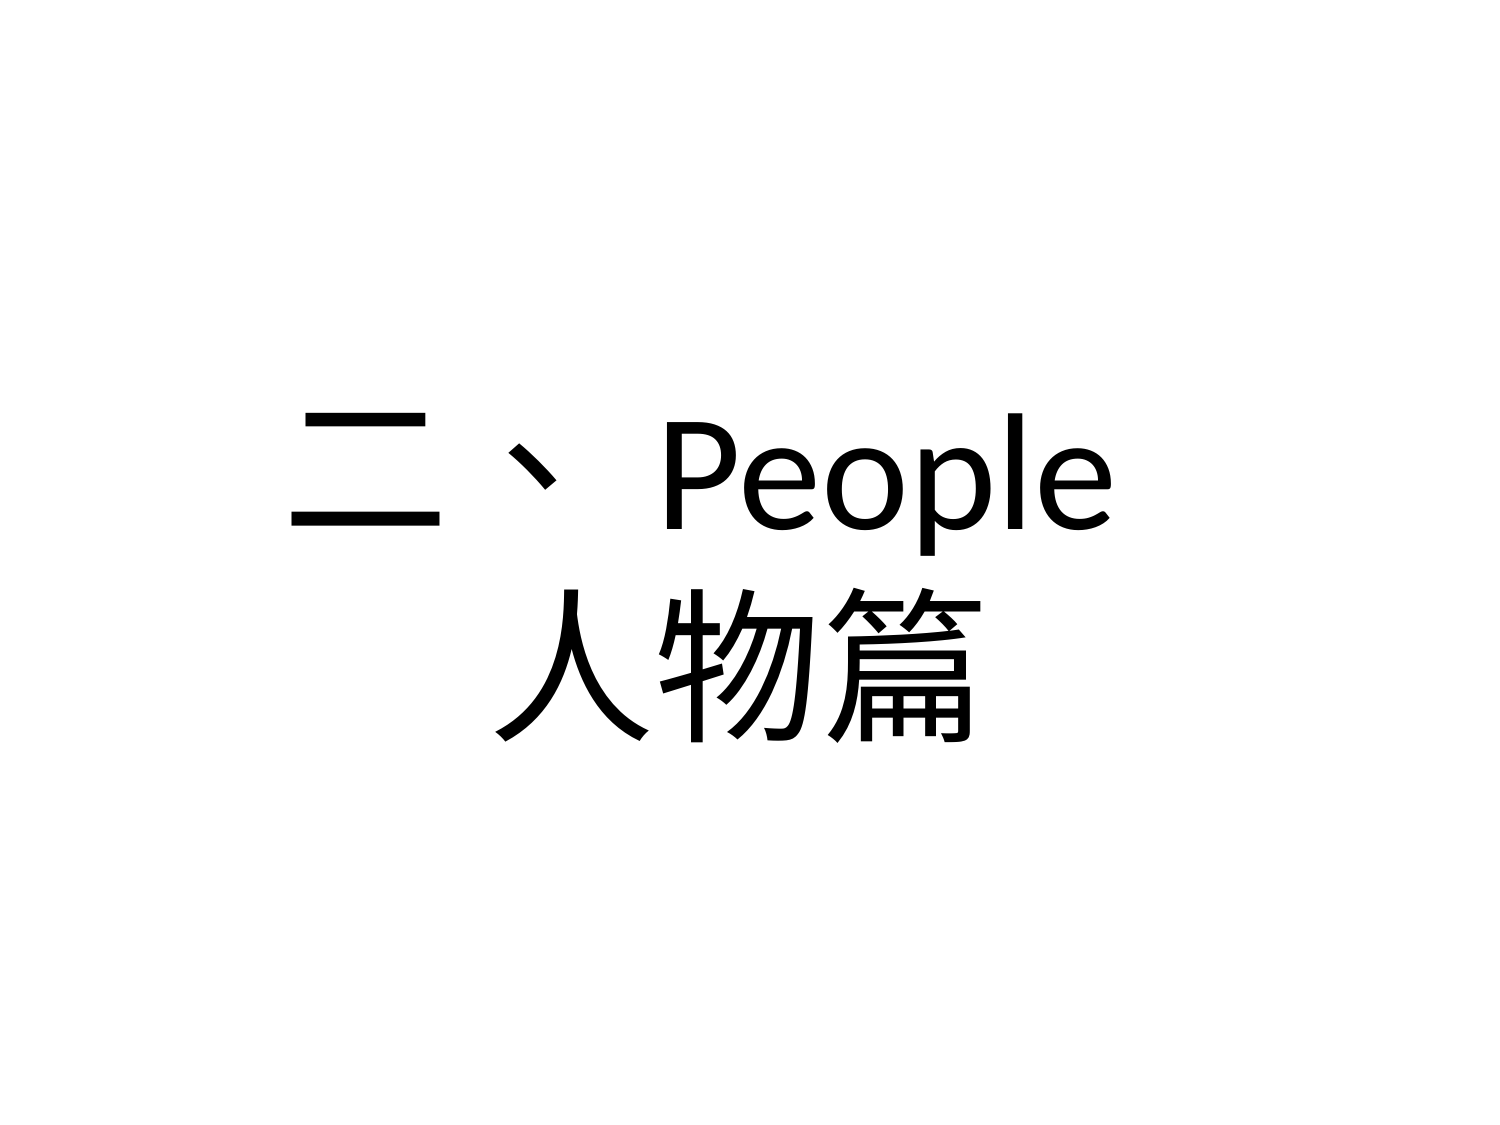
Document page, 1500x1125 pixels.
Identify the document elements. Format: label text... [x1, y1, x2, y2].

title 二、People 人物篇 [29, 0, 1447, 1125]
